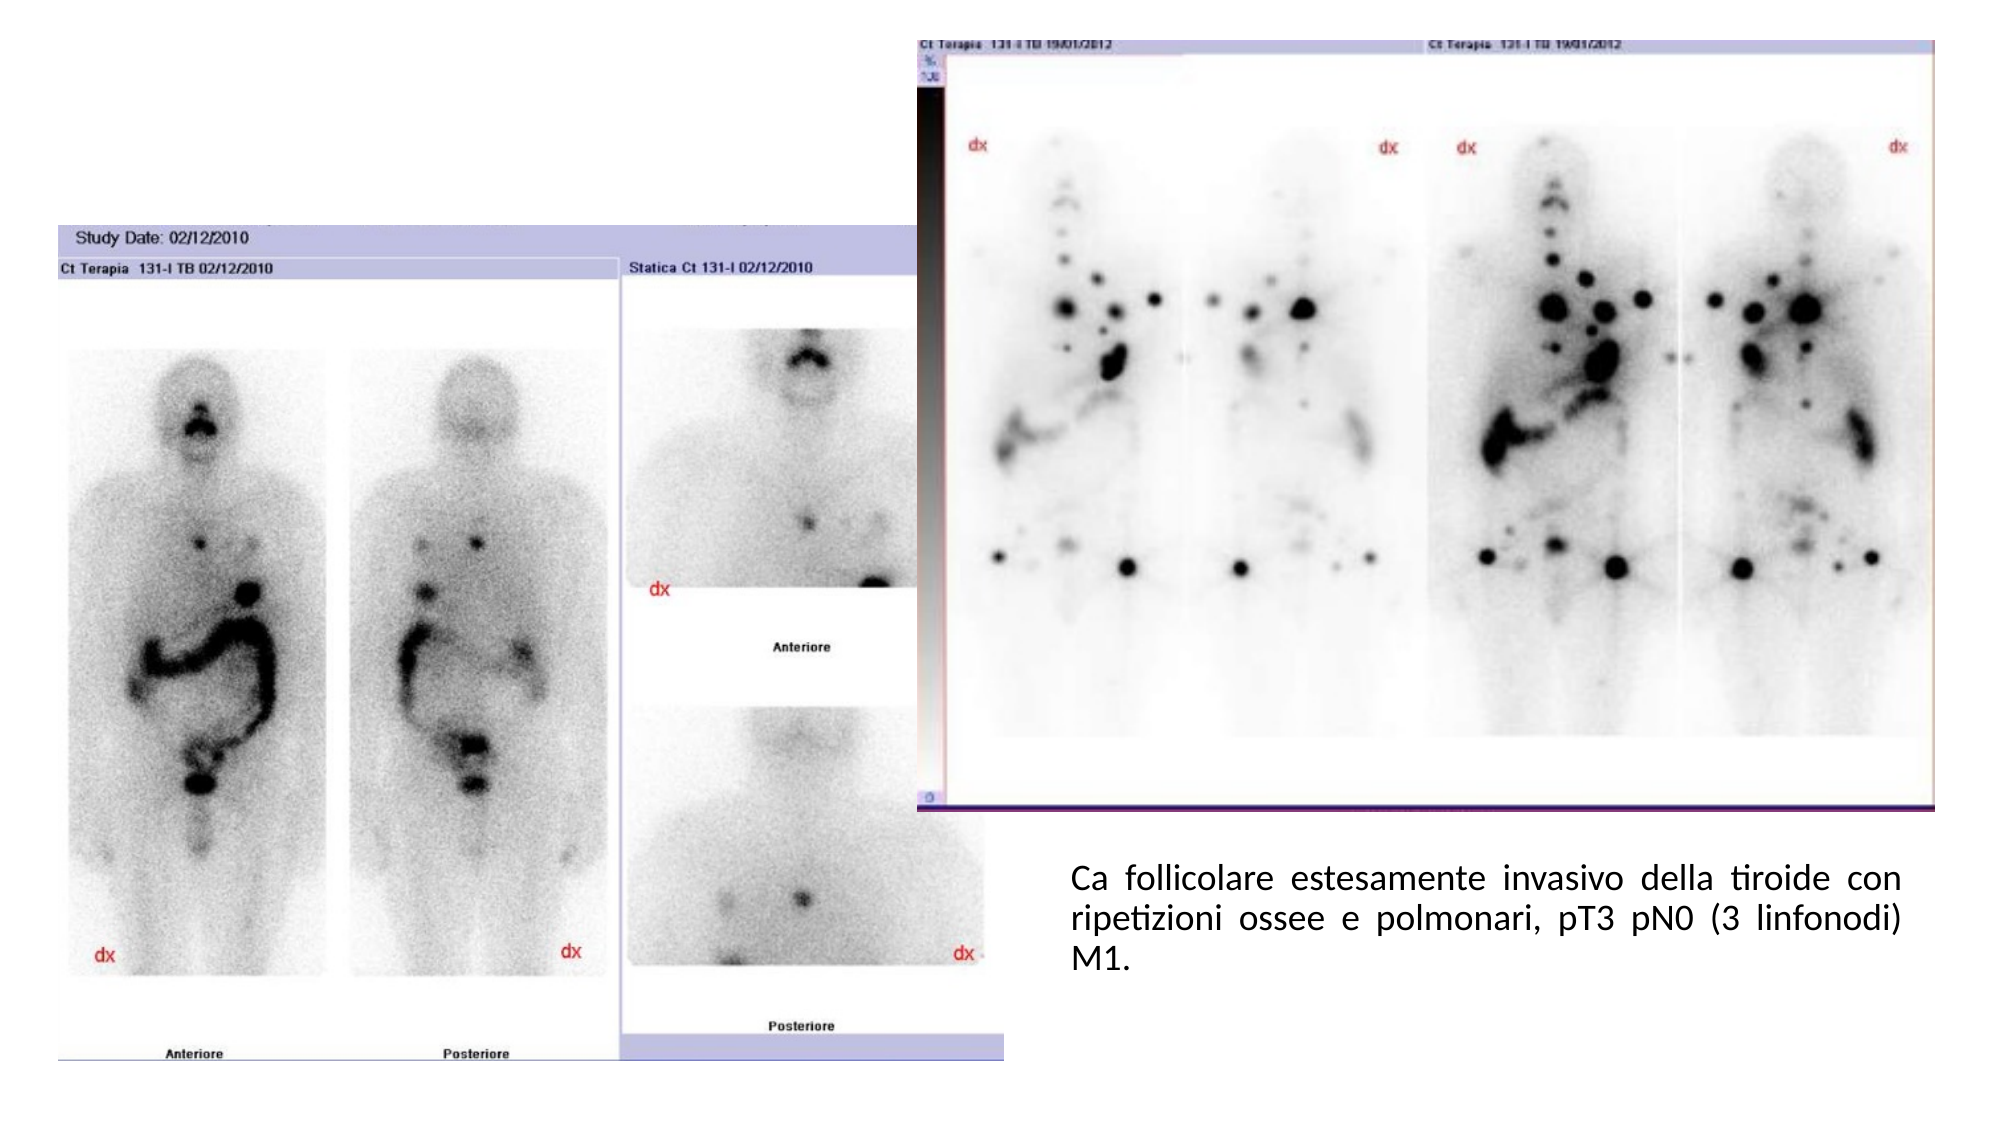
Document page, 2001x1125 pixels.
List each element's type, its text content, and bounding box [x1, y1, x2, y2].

text_box Ca follicolare estesamente invasivo della tiroide con ripetizioni ossee e polmonari, pT3 pN0 (3 linfonodi) M1. [1056, 850, 1918, 987]
picture [58, 40, 1935, 1062]
